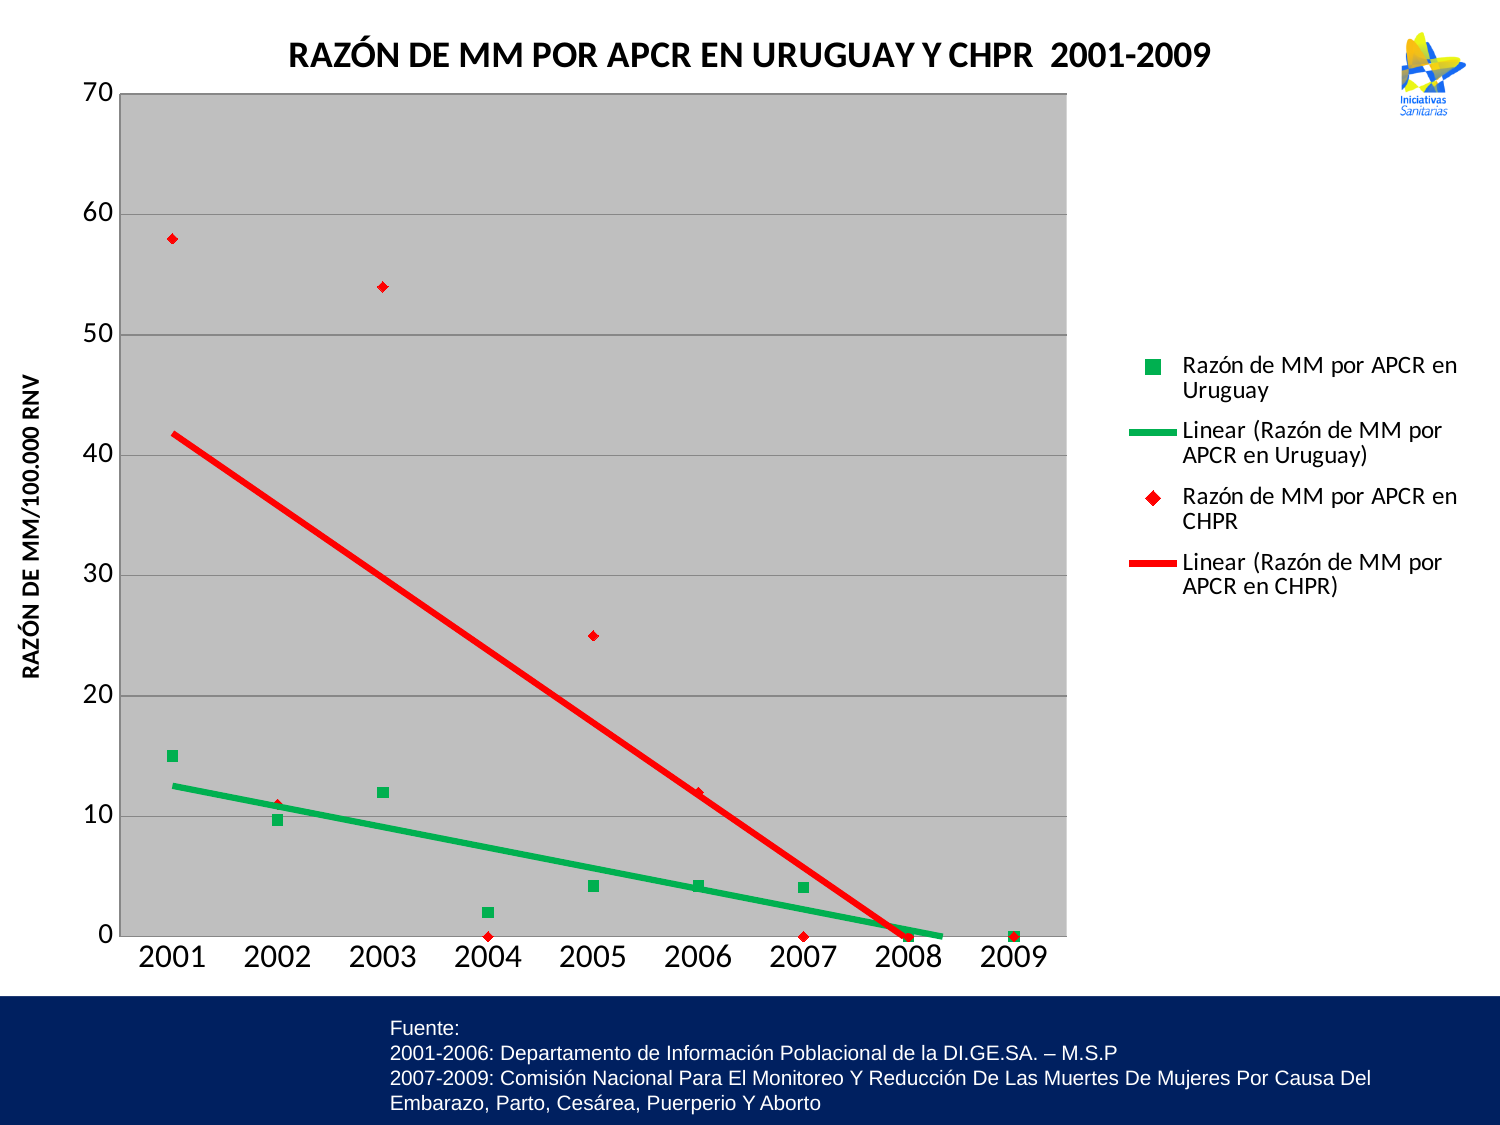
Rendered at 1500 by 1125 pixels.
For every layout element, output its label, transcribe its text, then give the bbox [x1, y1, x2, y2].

picture [1390, 23, 1474, 130]
text_box Fuente: 2001-2006: Departamento de Información Poblacional de la DI.GE.SA. – M.S.P 2007-2009: Comisión Nacional Para El Monitoreo Y Reducción De Las Muertes De Mujeres Por Causa Del Embarazo, Parto, Cesárea, Puerperio Y Aborto [374, 1007, 1489, 1122]
chart [0, 0, 1500, 997]
